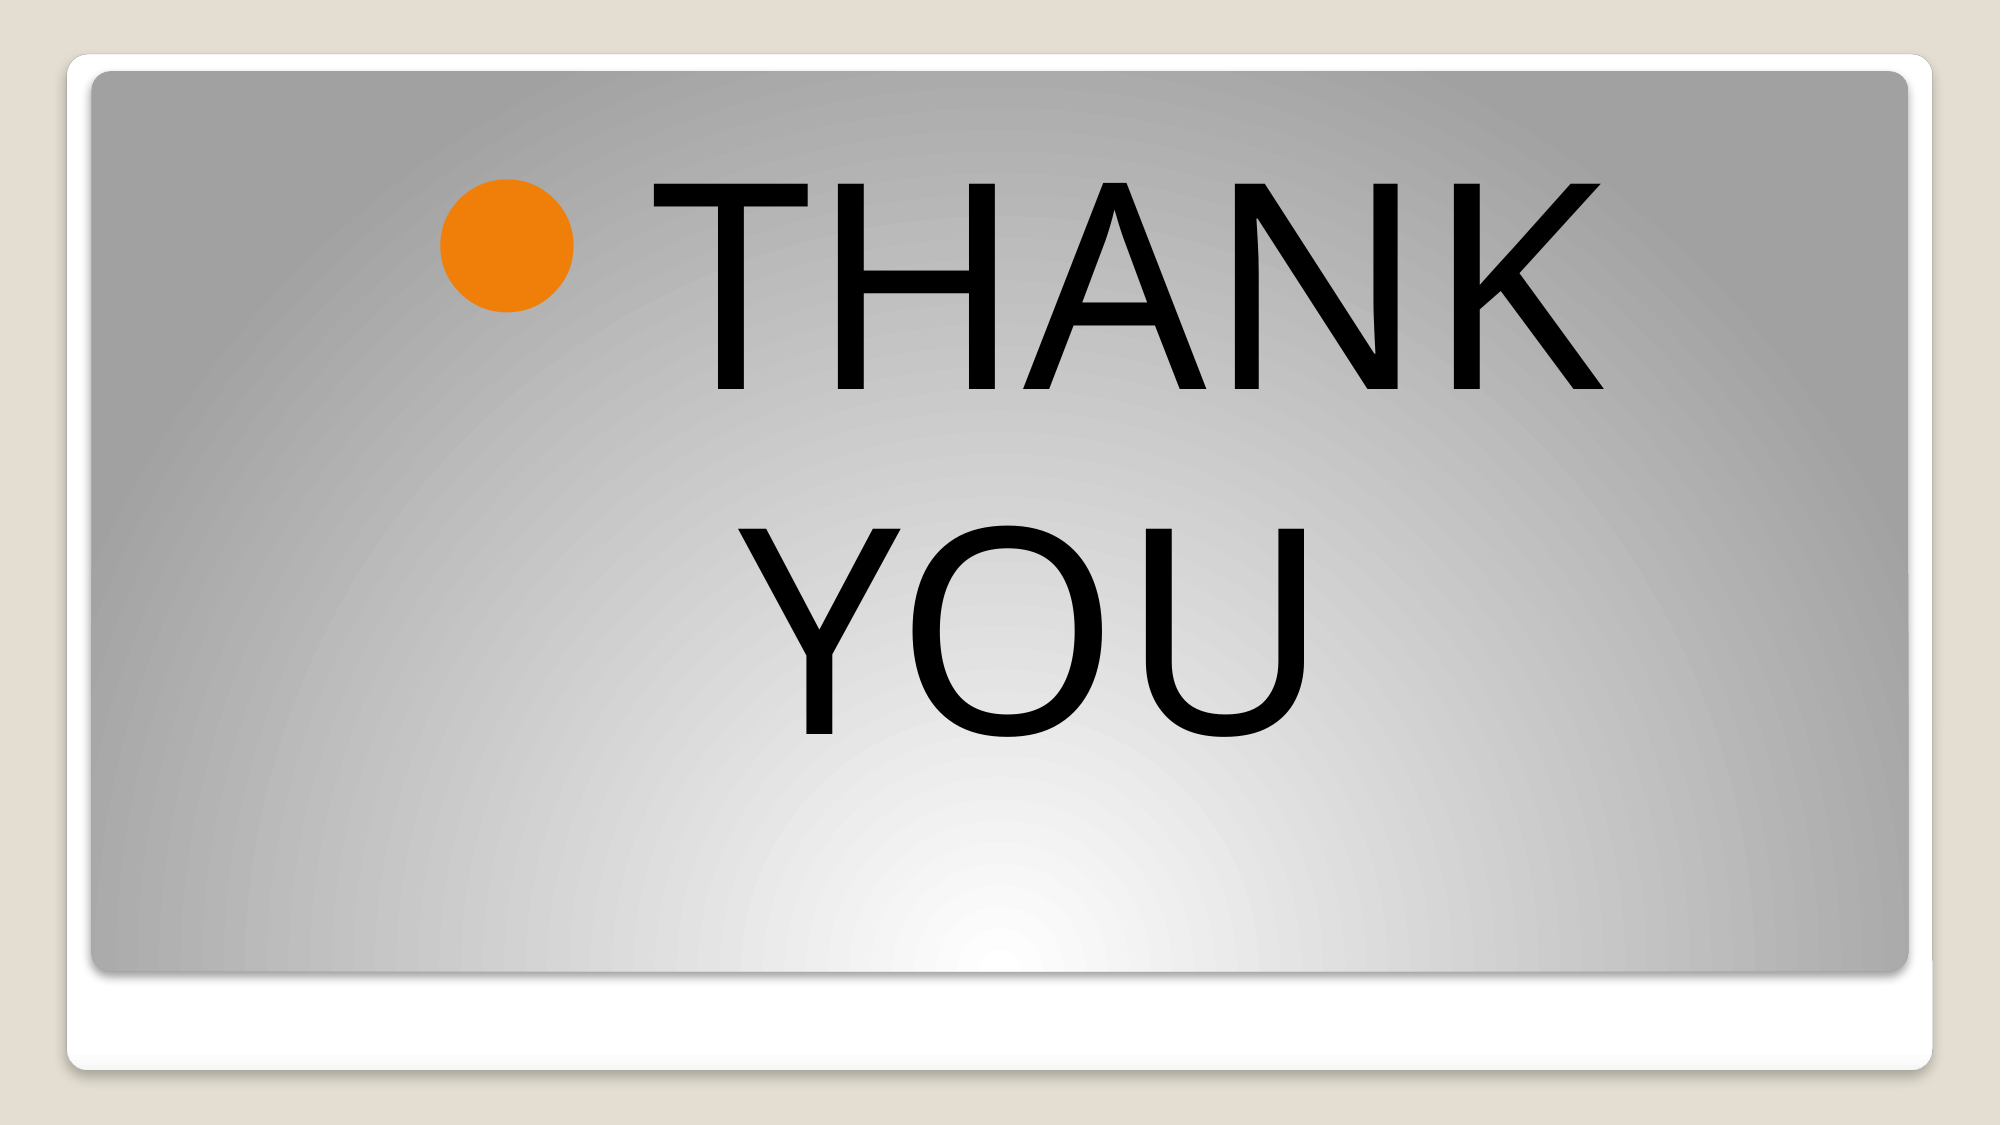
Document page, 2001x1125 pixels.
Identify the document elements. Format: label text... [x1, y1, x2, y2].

list THANK YOU [110, 86, 1900, 774]
